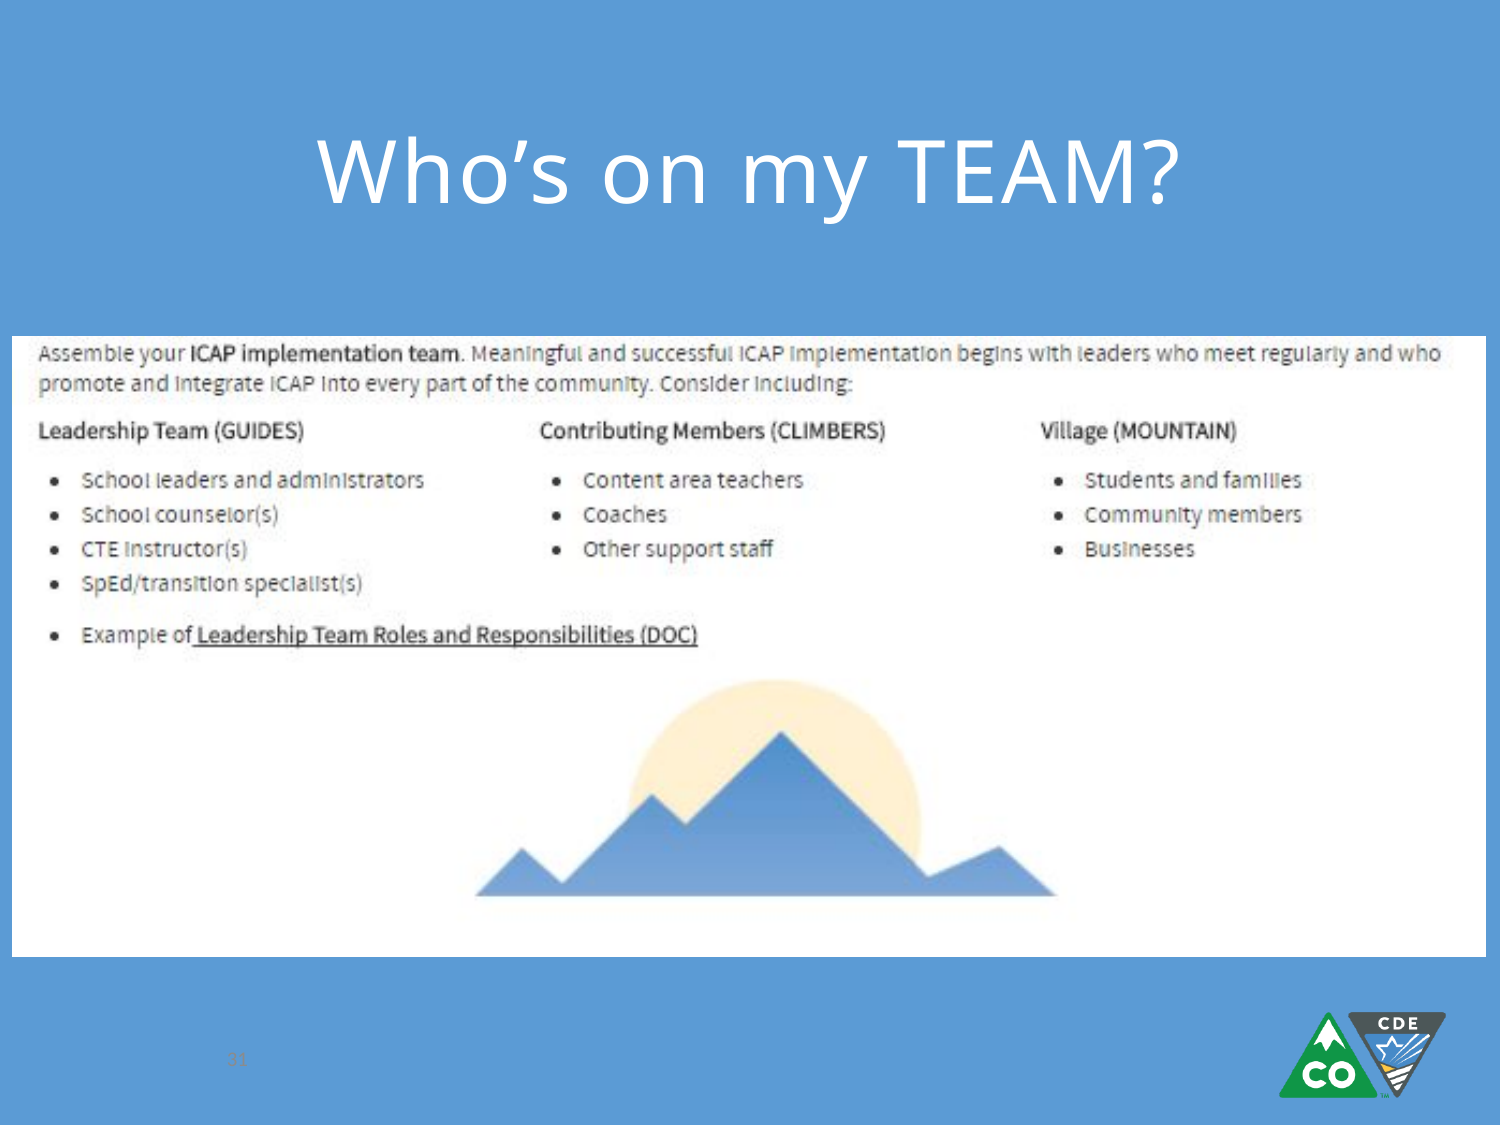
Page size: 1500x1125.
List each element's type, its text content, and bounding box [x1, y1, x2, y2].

picture [12, 336, 1486, 957]
footer 31 [0, 1027, 475, 1088]
title Who’s on my TEAM? [64, 37, 1434, 313]
